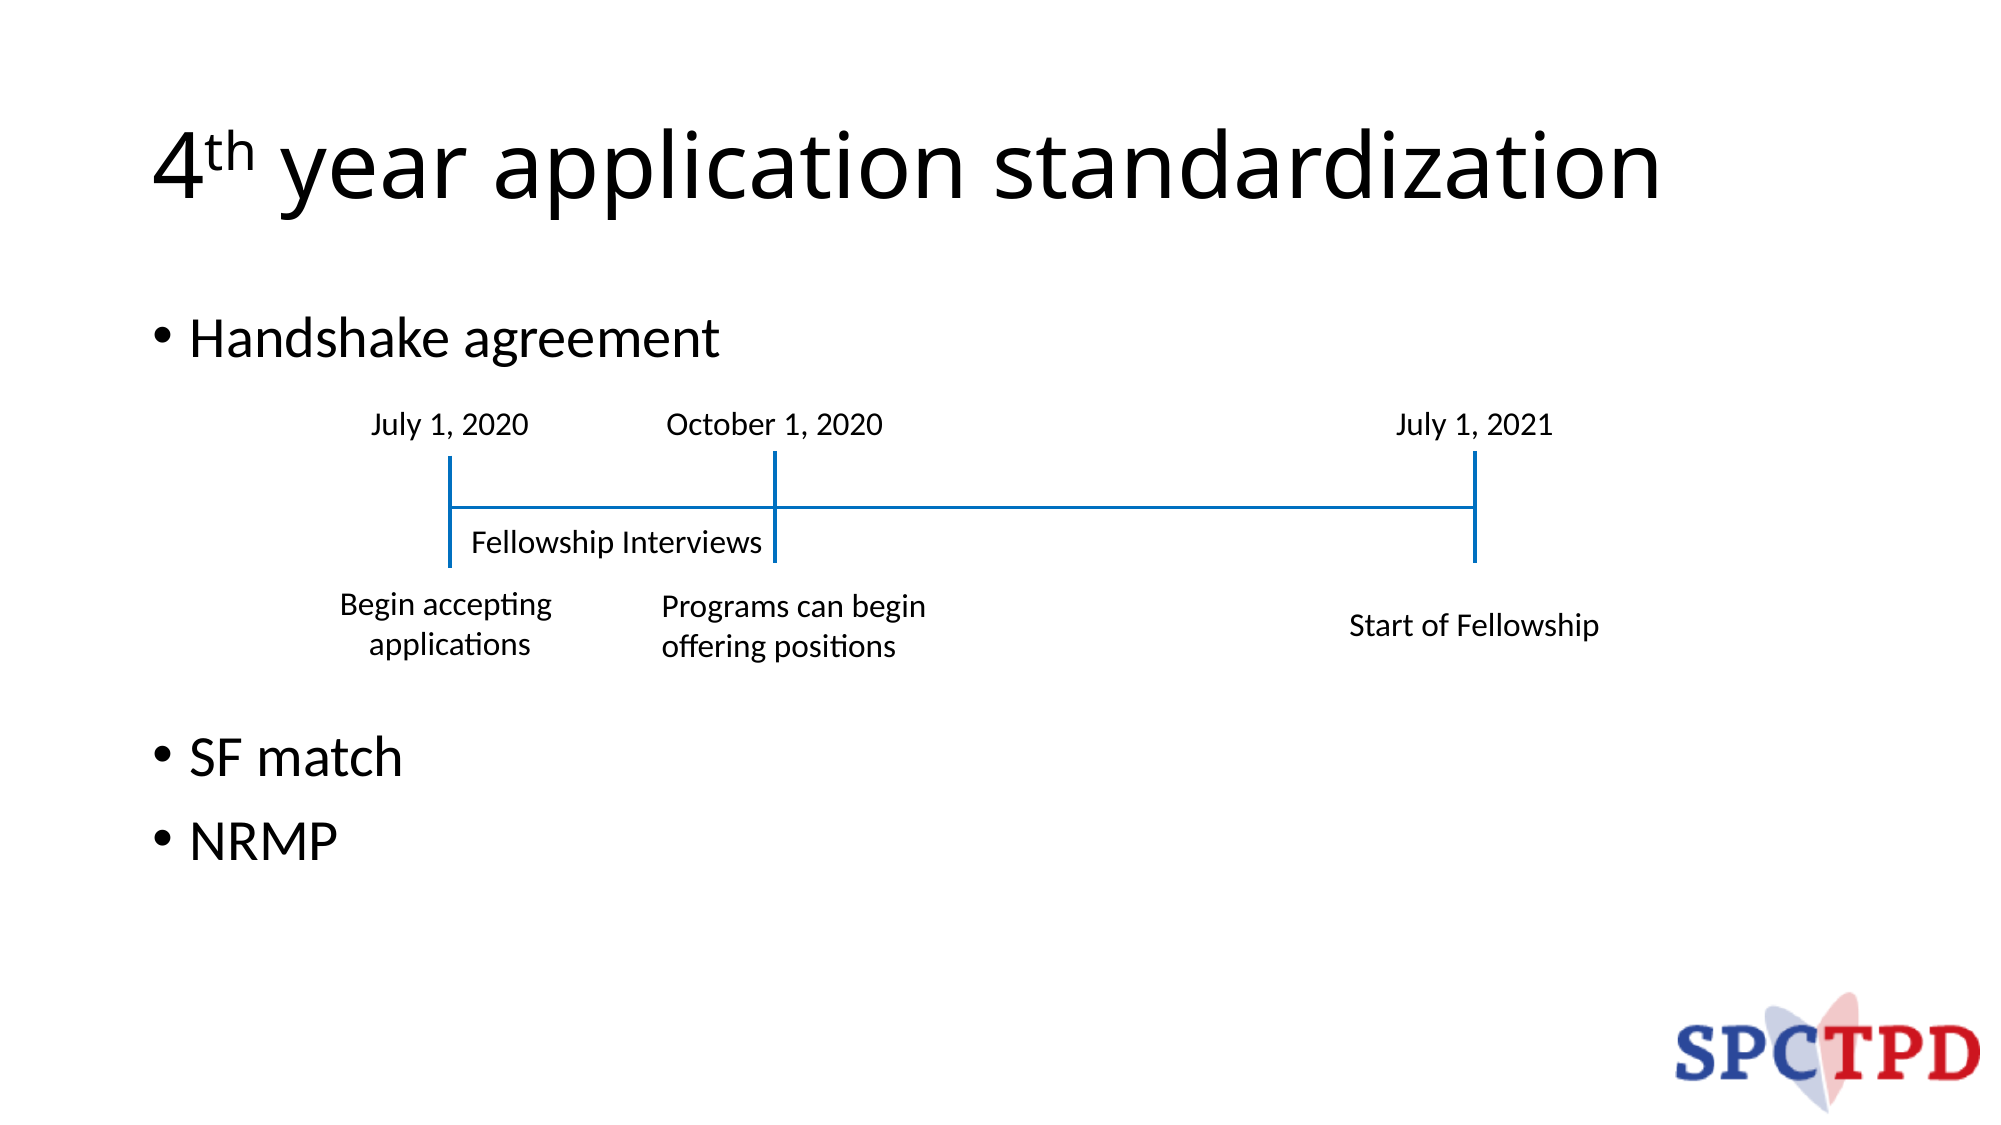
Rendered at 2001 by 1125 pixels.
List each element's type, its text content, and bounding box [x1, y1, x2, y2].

text_box Begin accepting applications [325, 575, 575, 670]
text_box July 1, 2020 [356, 394, 544, 450]
text_box Start of Fellowship [1334, 595, 1616, 650]
picture [1656, 987, 1988, 1125]
text_box Programs can begin offering positions [646, 576, 950, 672]
title 4th year application standardization [137, 59, 1863, 278]
text_box October 1, 2020 [651, 394, 899, 450]
text_box Fellowship Interviews [456, 512, 778, 568]
list Handshake agreement SF match NRMP [137, 299, 1863, 1014]
text_box July 1, 2021 [1381, 394, 1569, 450]
